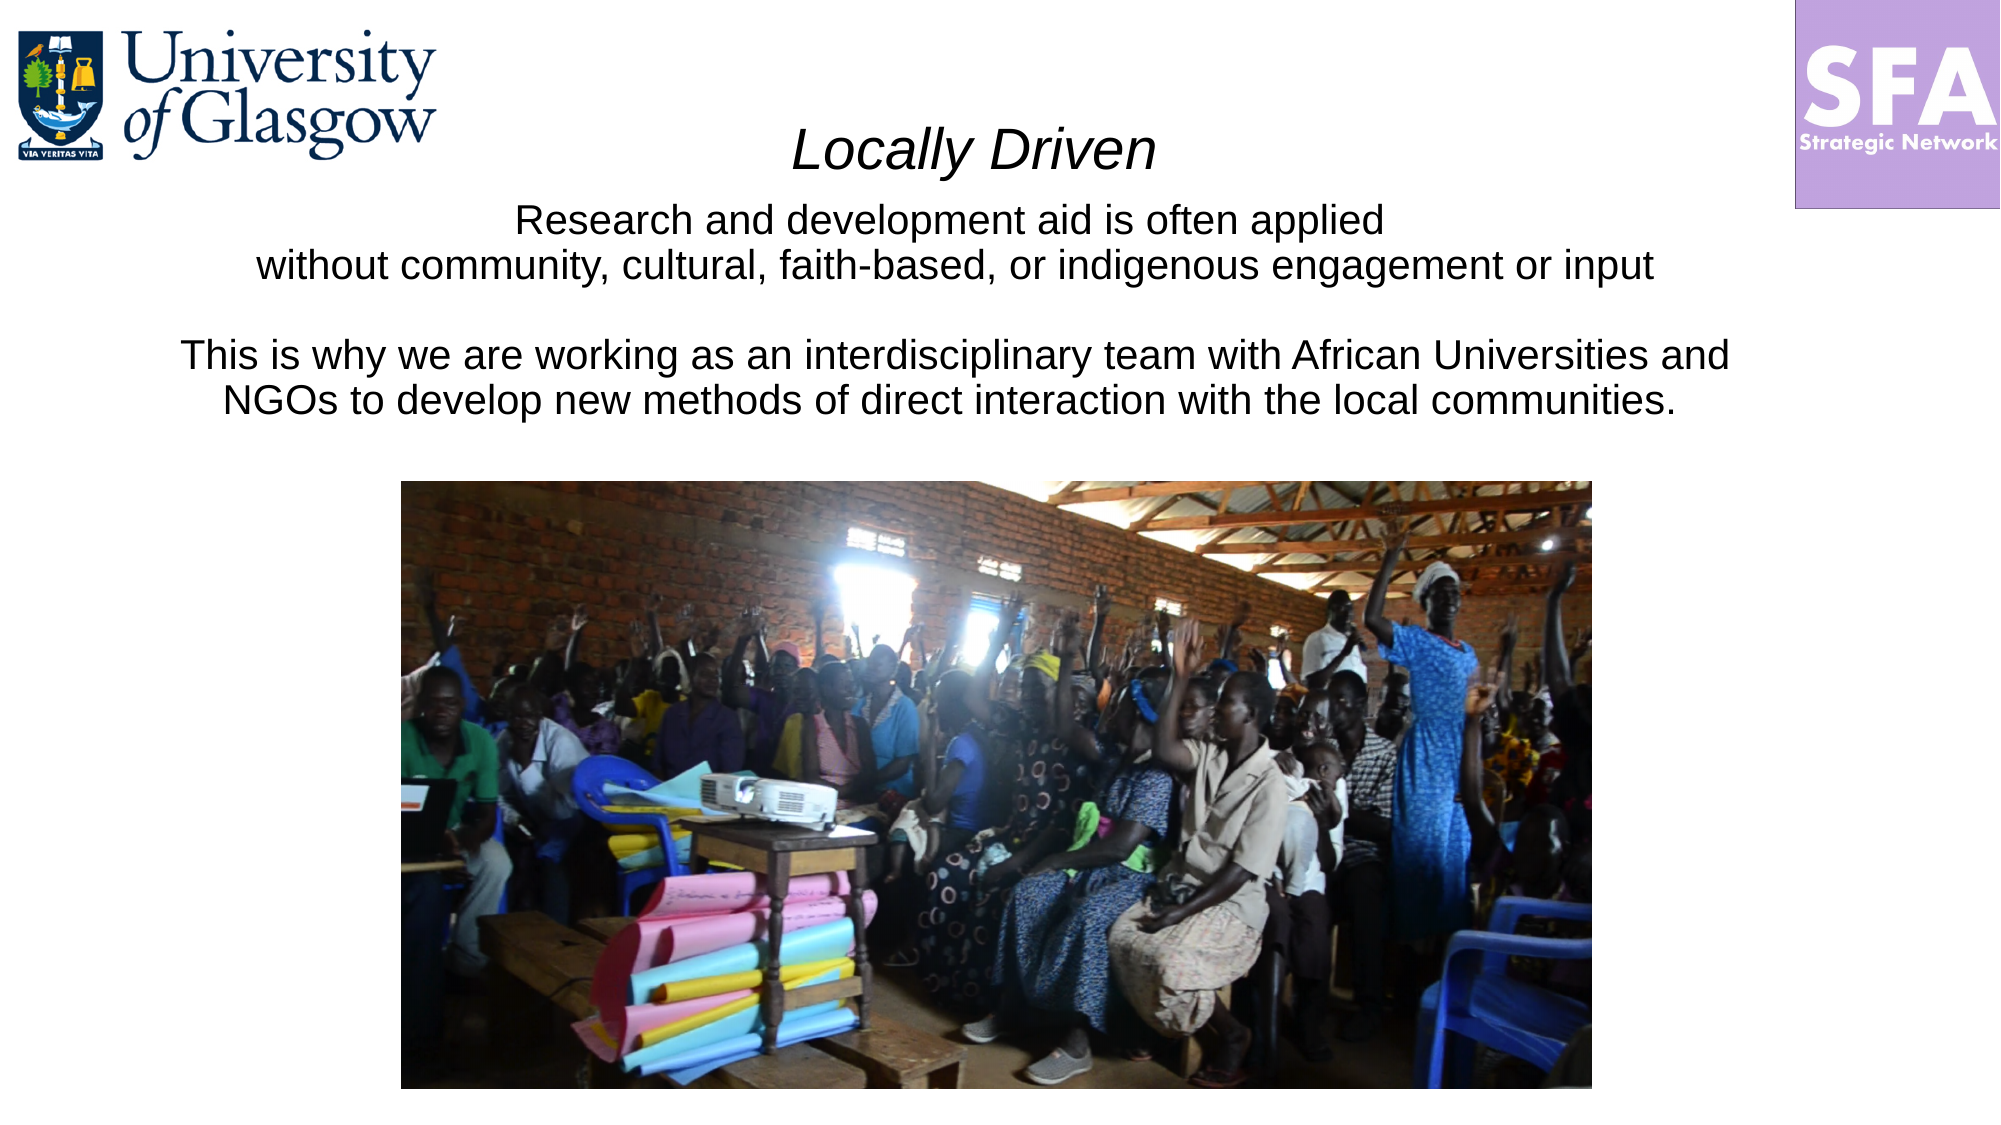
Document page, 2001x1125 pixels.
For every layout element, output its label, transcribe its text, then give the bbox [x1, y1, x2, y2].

text_box Locally Driven [776, 104, 1174, 189]
picture [400, 481, 1592, 1089]
picture [1794, 0, 2000, 209]
picture [0, 0, 451, 194]
title Research and development aid is often applied without community, cultural, faith-based, or indigenous engagement or input This is why we are working as an interdisciplinary team with African Universities and NGOs to develop new methods of direct interaction with the local communities. [161, 163, 1750, 482]
